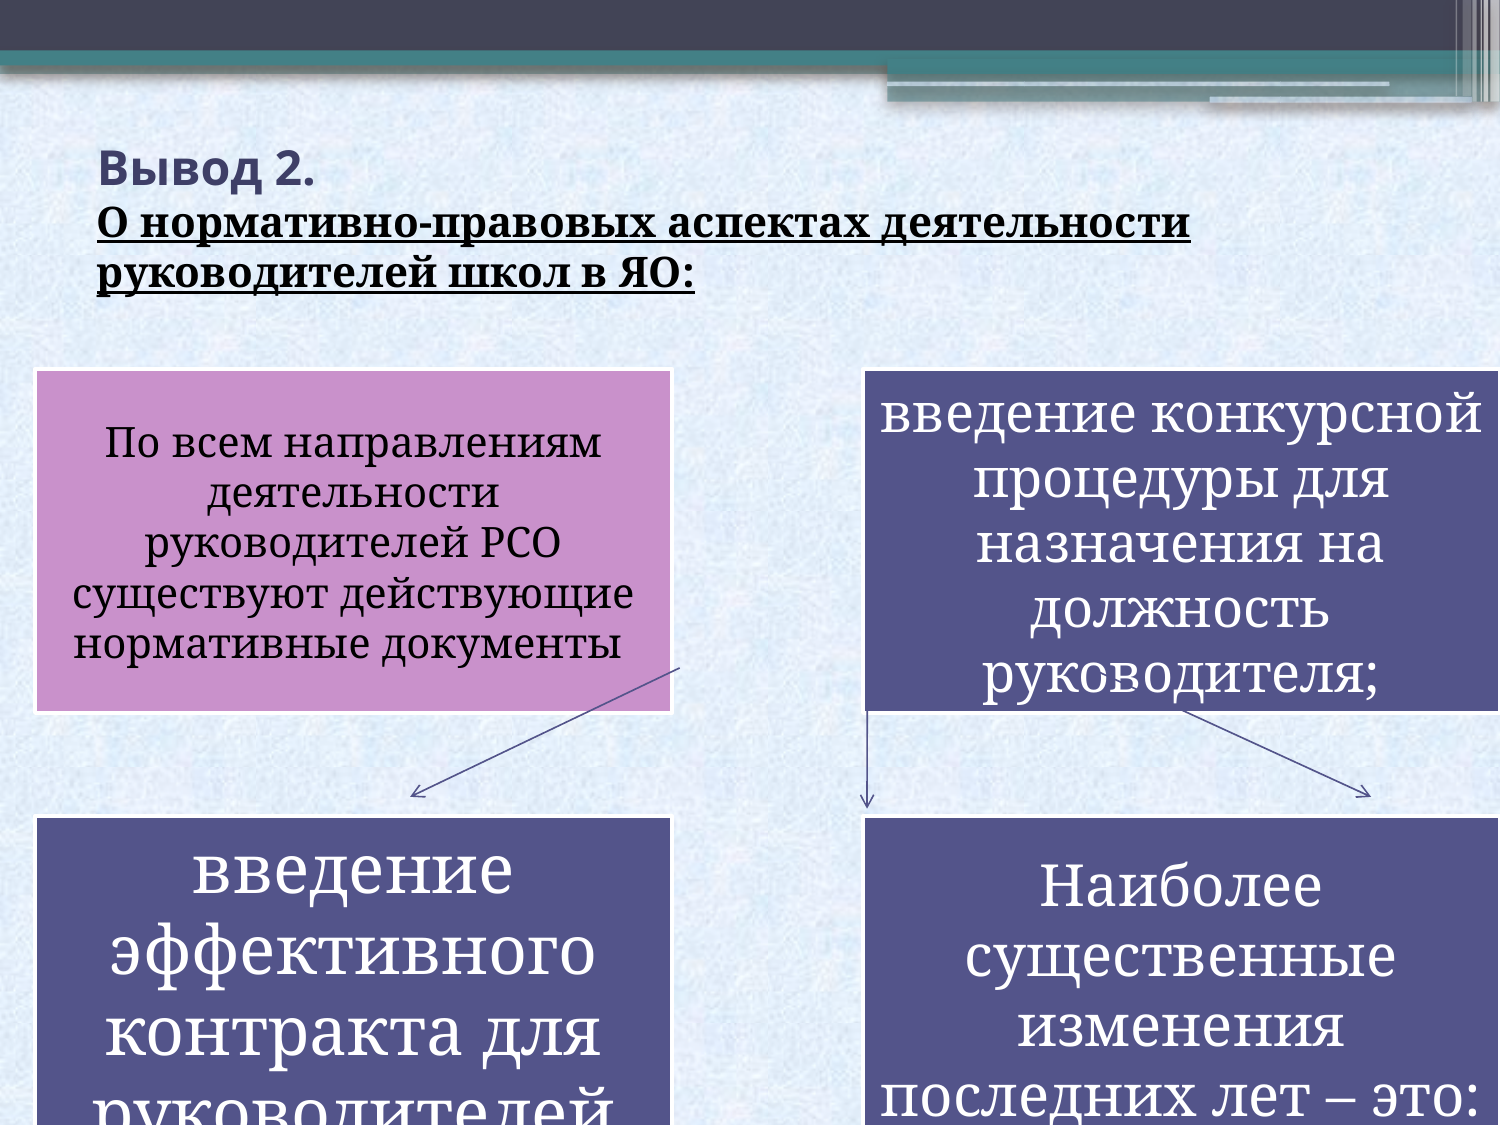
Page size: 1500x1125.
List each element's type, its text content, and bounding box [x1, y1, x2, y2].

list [34, 368, 1500, 1079]
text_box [1089, 667, 1372, 798]
title Вывод 2. О нормативно-правовых аспектах деятельности руководителей школ в ЯО: [82, 128, 1432, 304]
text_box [409, 667, 680, 798]
